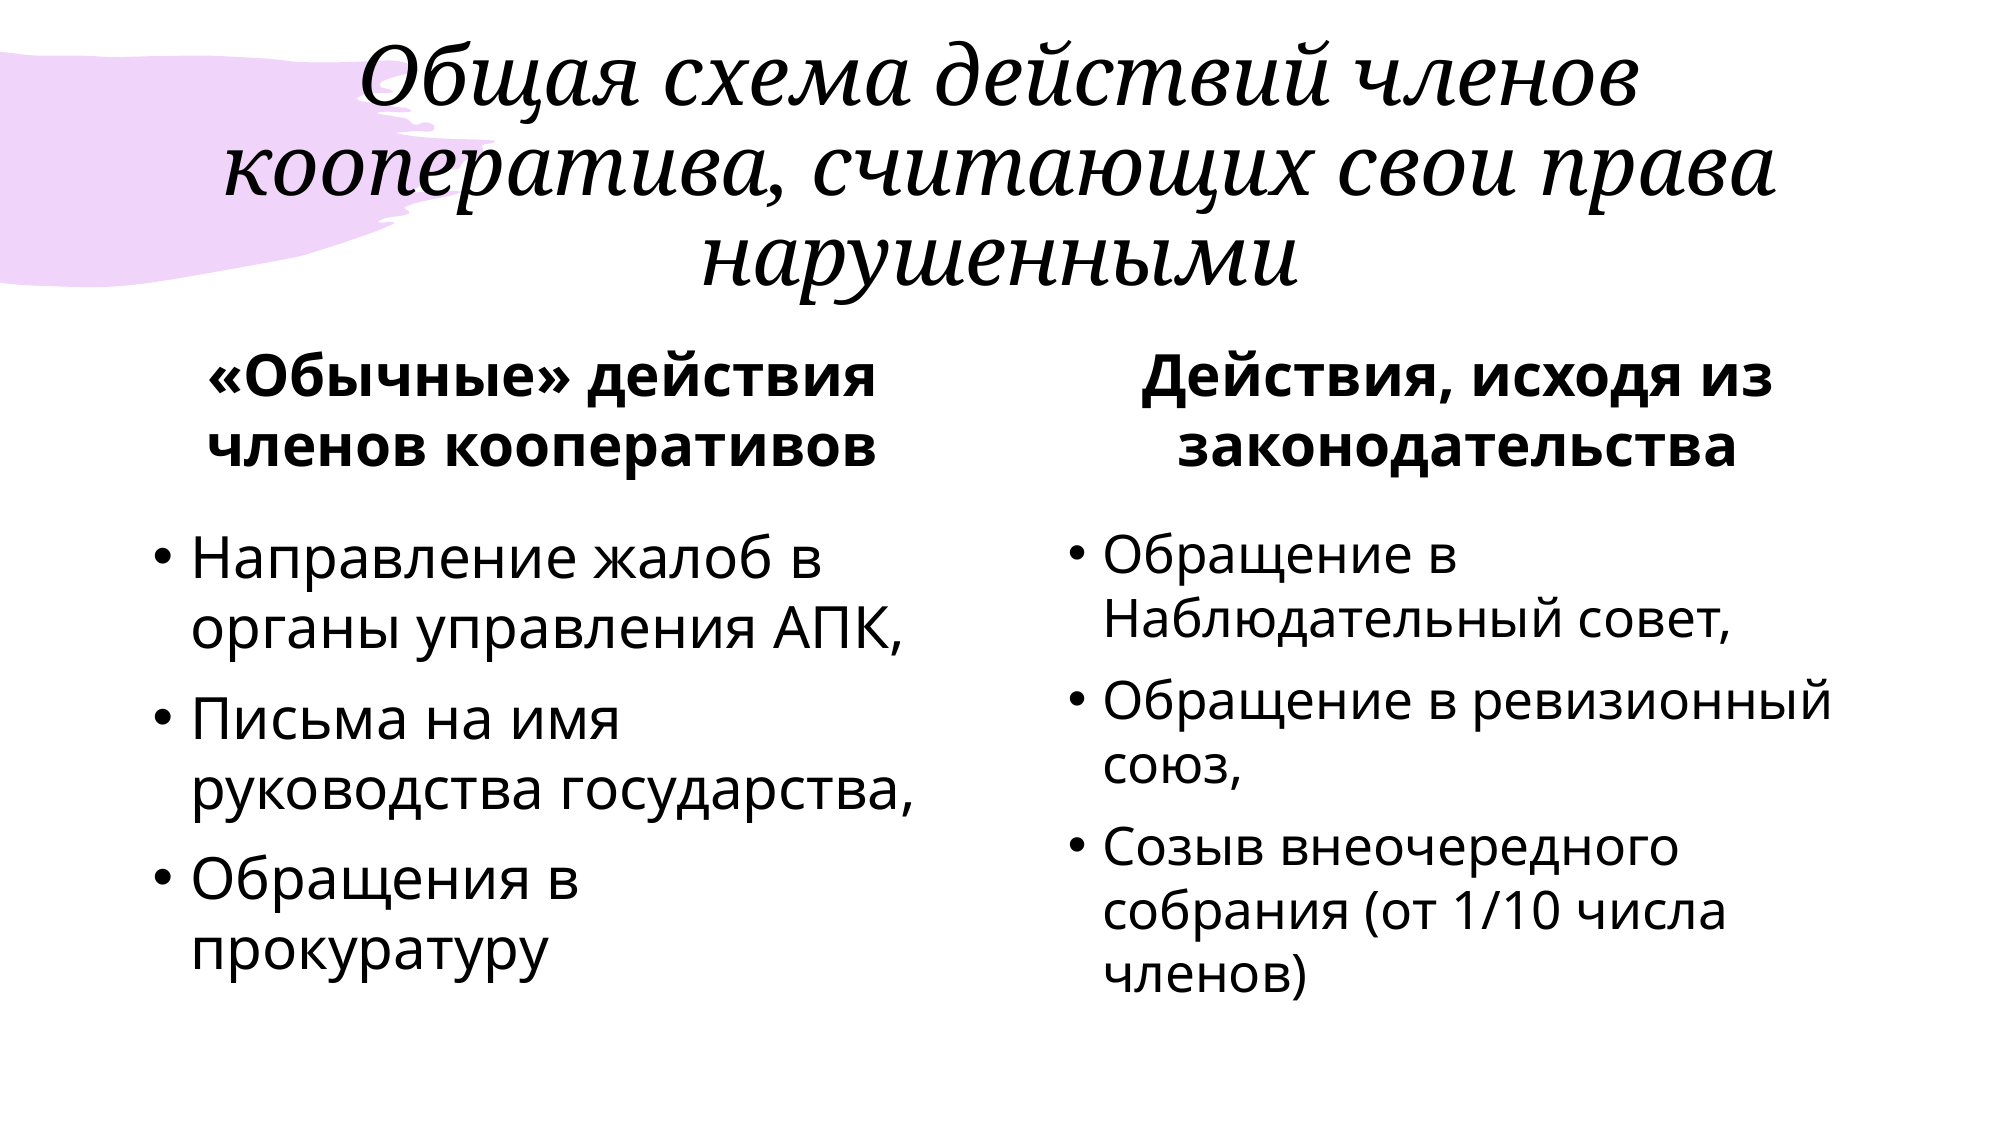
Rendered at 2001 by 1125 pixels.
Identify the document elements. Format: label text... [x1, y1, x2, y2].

title Общая схема действий членов кооператива, считающих свои права нарушенными [137, 59, 1863, 278]
list Действия, исходя из законодательства [1053, 329, 1863, 486]
list «Обычные» действия членов кооперативов [137, 329, 948, 486]
list Обращение в Наблюдательный совет, Обращение в ревизионный союз, Созыв внеочередного собрания (от 1/10 числа членов) [1053, 513, 1863, 1016]
list Направление жалоб в органы управления АПК, Письма на имя руководства государства, Обращения в прокуратуру [137, 513, 948, 1016]
